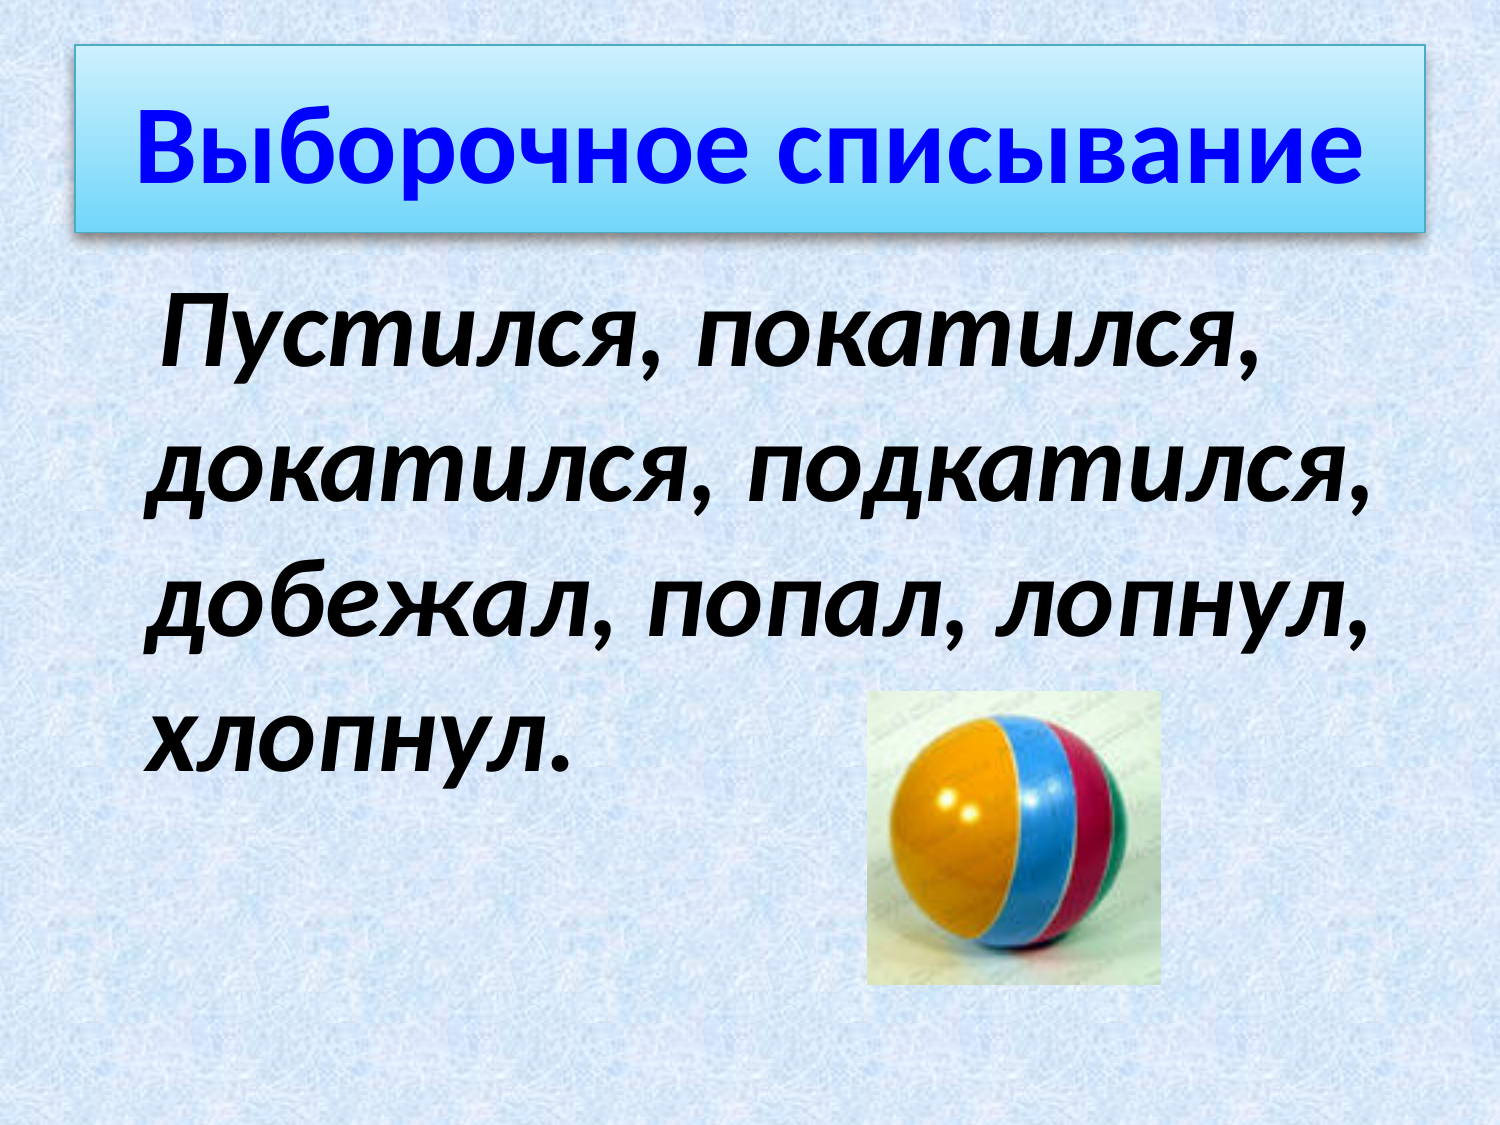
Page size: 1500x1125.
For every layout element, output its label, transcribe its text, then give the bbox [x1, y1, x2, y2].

list Пустился, покатился, докатился, подкатился, добежал, попал, лопнул, хлопнул. [75, 246, 1425, 1005]
picture [0, 0, 1500, 1125]
title Выборочное списывание [74, 44, 1426, 233]
